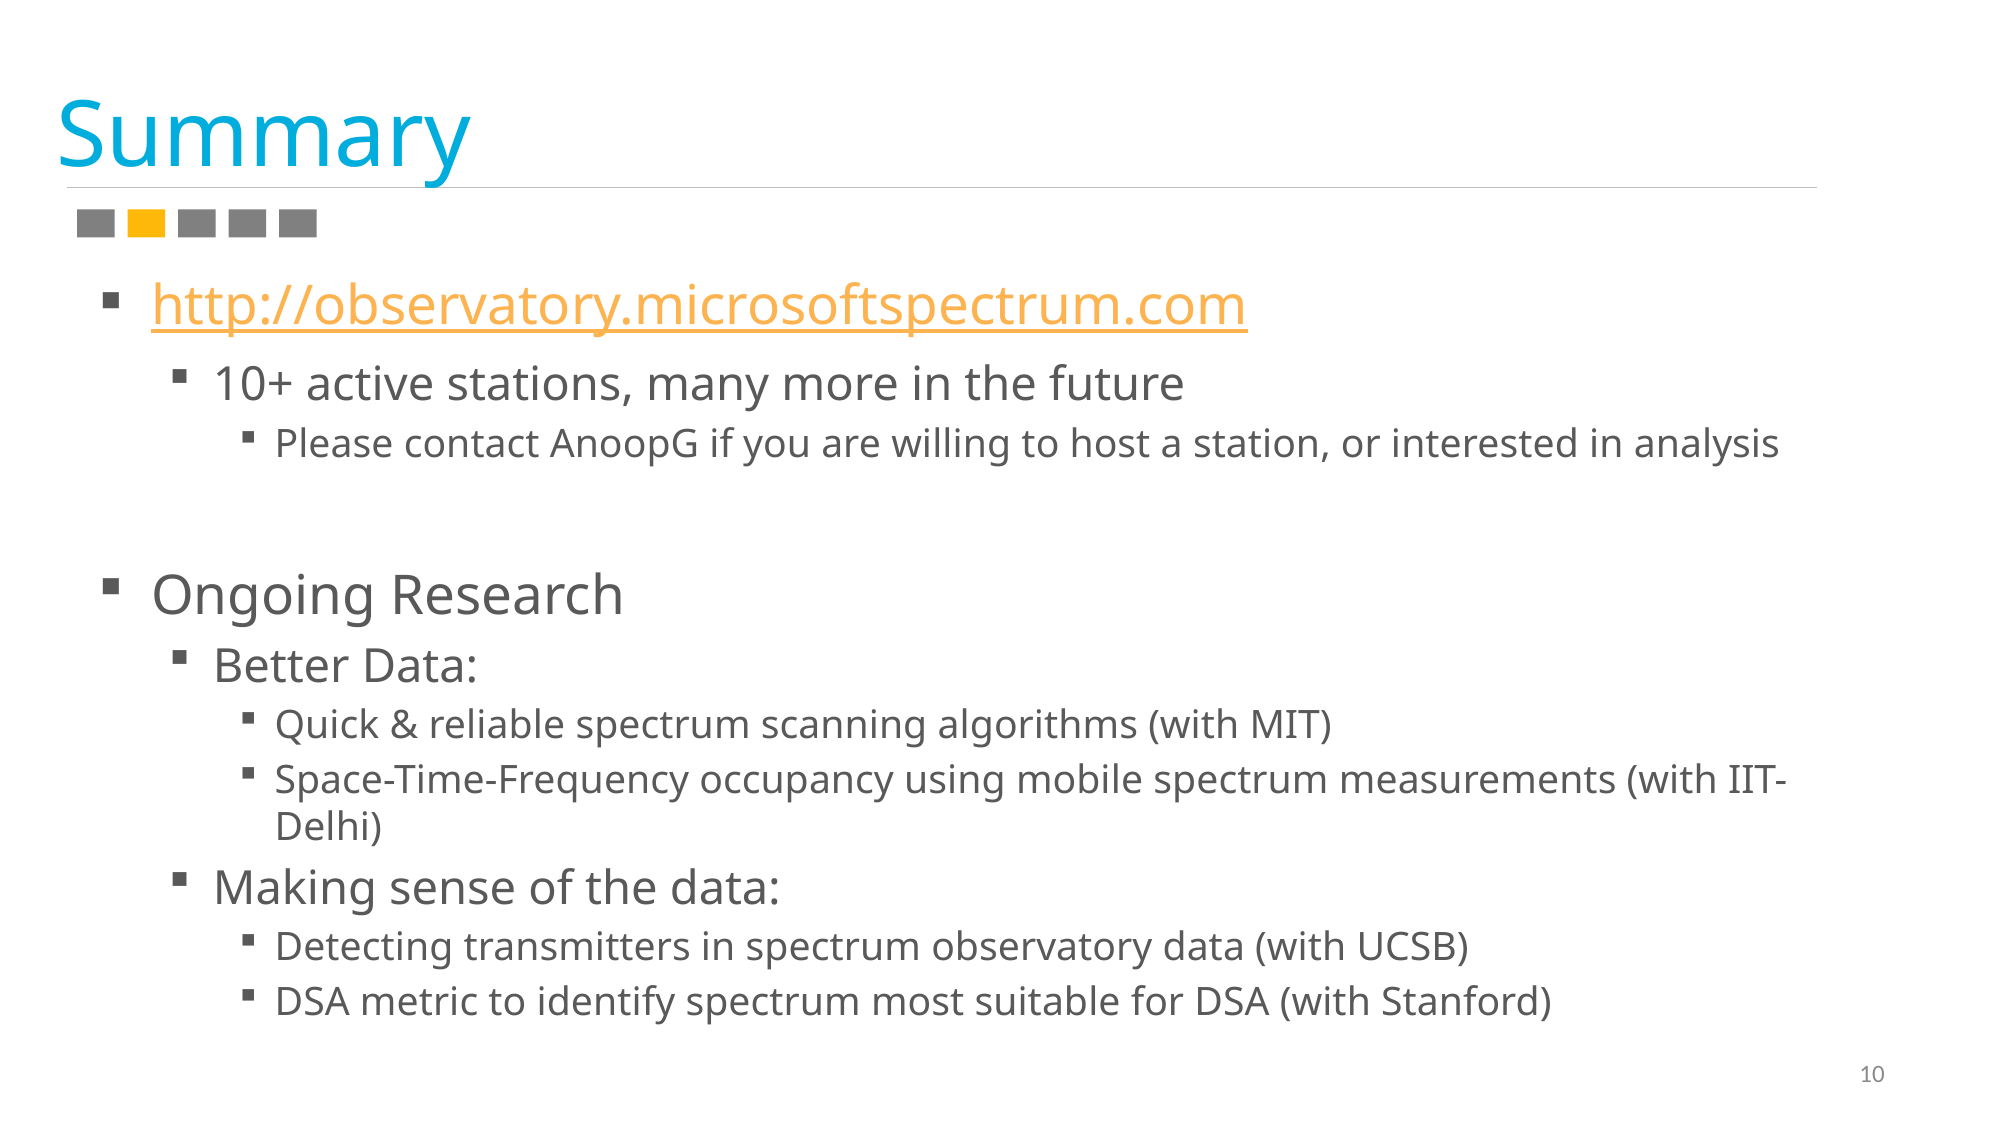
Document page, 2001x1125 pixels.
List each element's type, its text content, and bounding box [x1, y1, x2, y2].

title Summary [41, 35, 1842, 224]
slide_number 10 [1433, 1042, 1900, 1103]
list http://observatory.microsoftspectrum.com 10+ active stations, many more in the future Please contact AnoopG if you are willing to host a station, or interested in analysis Ongoing Research Better Data: Quick & reliable spectrum scanning algorithms (with MIT) Space-Time-Frequency occupancy using mobile spectrum measurements (with IIT-Delhi) Making sense of the data: Detecting transmitters in spectrum observatory data (with UCSB) DSA metric to identify spectrum most suitable for DSA (with Stanford) [83, 262, 1884, 1038]
